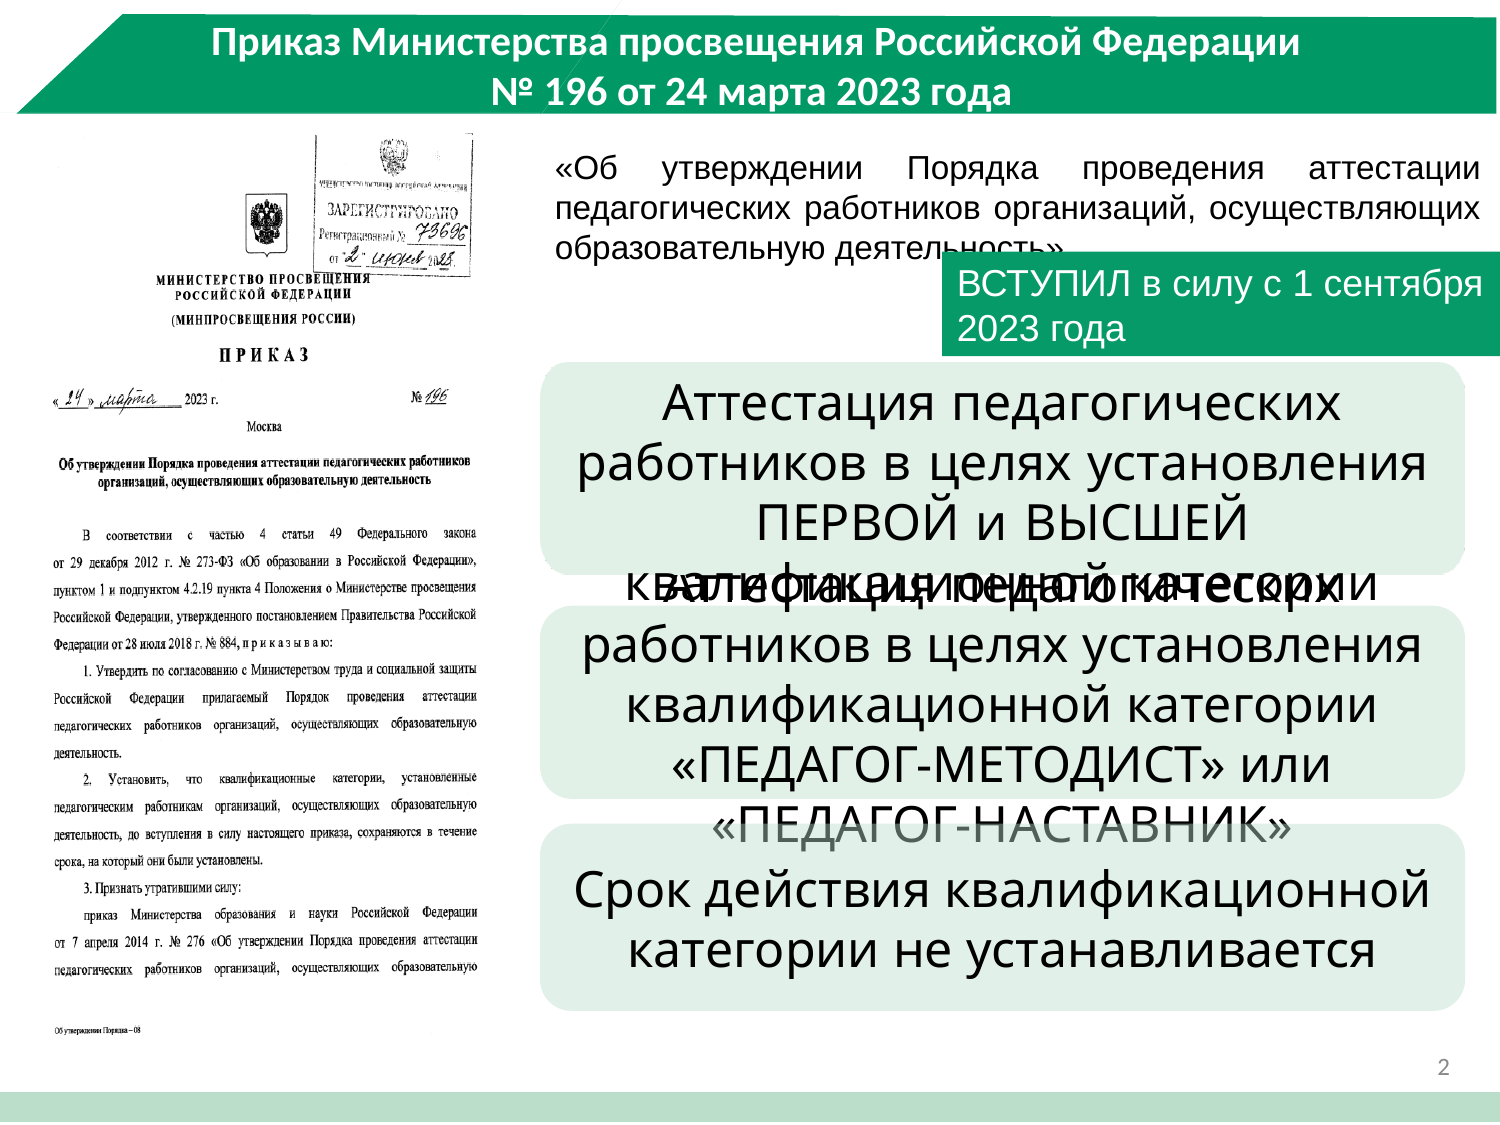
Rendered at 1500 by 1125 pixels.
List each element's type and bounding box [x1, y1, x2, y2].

picture [540, 362, 1466, 575]
text_box [0, 0, 1500, 1122]
picture [16, 133, 494, 1048]
